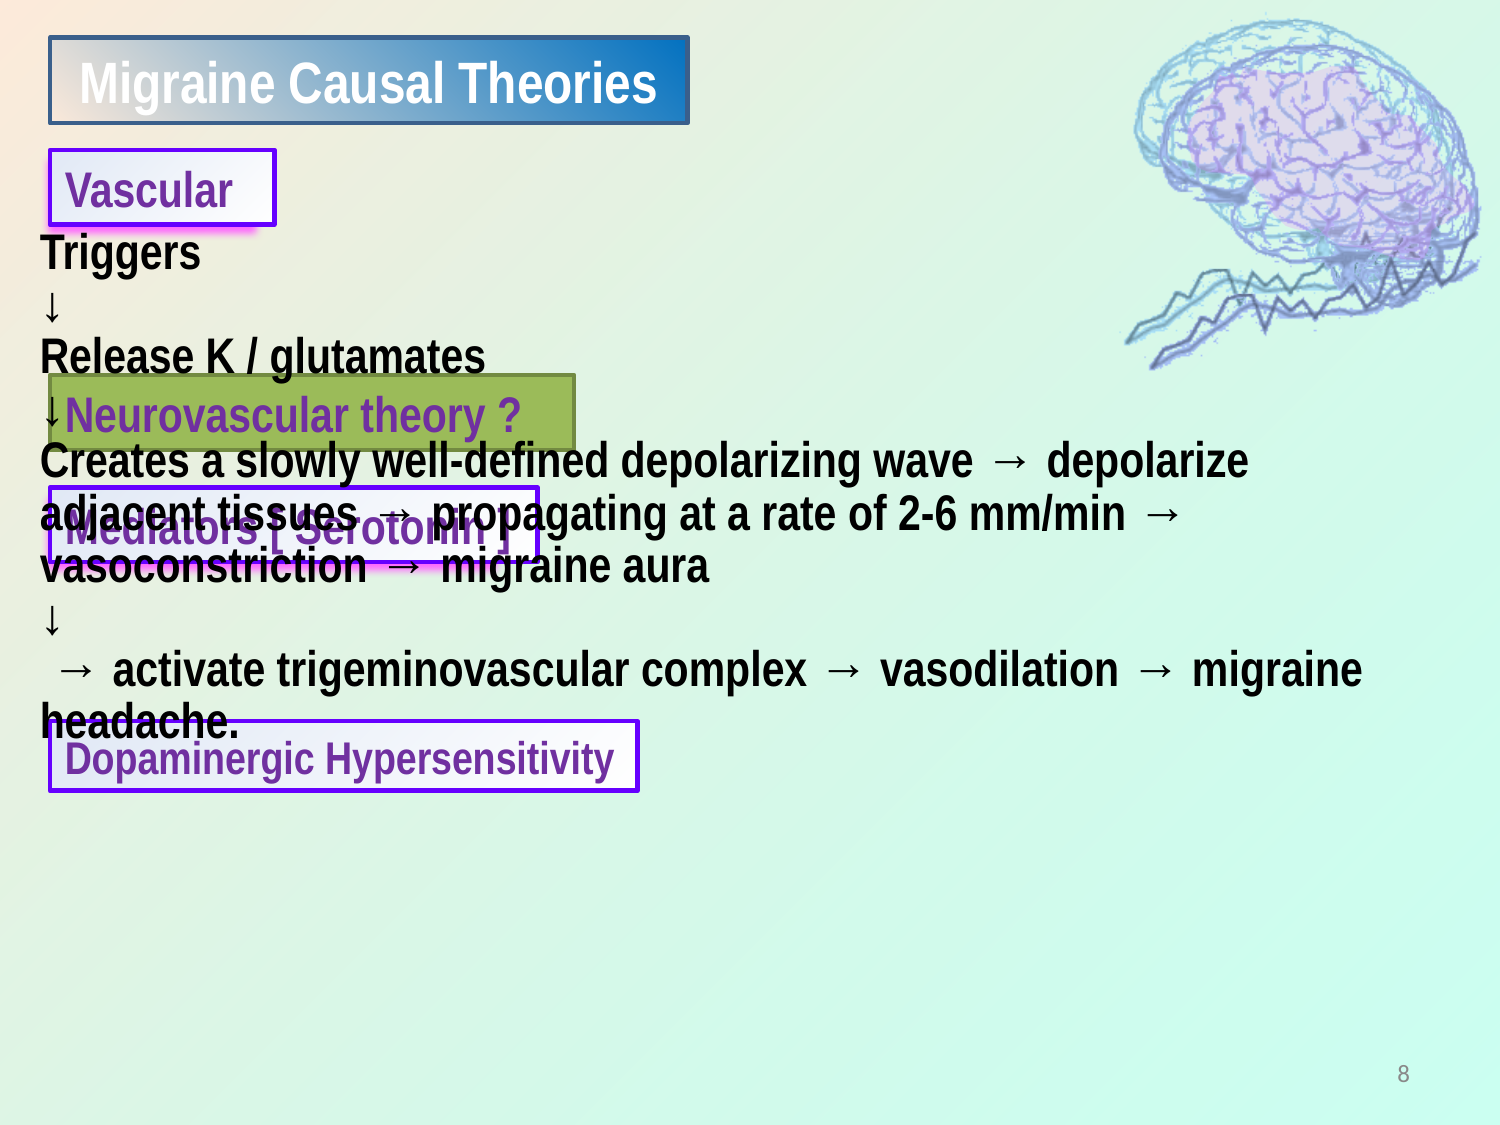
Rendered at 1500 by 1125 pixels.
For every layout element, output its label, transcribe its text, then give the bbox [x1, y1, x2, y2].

text_box Triggers ↓ Release K / glutamates ↓ Creates a slowly well-defined depolarizing wave → depolarize adjacent tissues → propagating at a rate of 2-6 mm/min → vasoconstriction → migraine aura ↓ → activate trigeminovascular complex → vasodilation → migraine headache. [24, 220, 1425, 756]
text_box Migraine Causal Theories [48, 35, 690, 125]
slide_number 8 [1074, 1042, 1425, 1103]
text_box [0, 0, 1500, 1125]
text_box Dopaminergic Hypersensitivity [49, 756, 638, 791]
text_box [1118, 5, 1488, 388]
text_box Vascular [50, 149, 275, 220]
